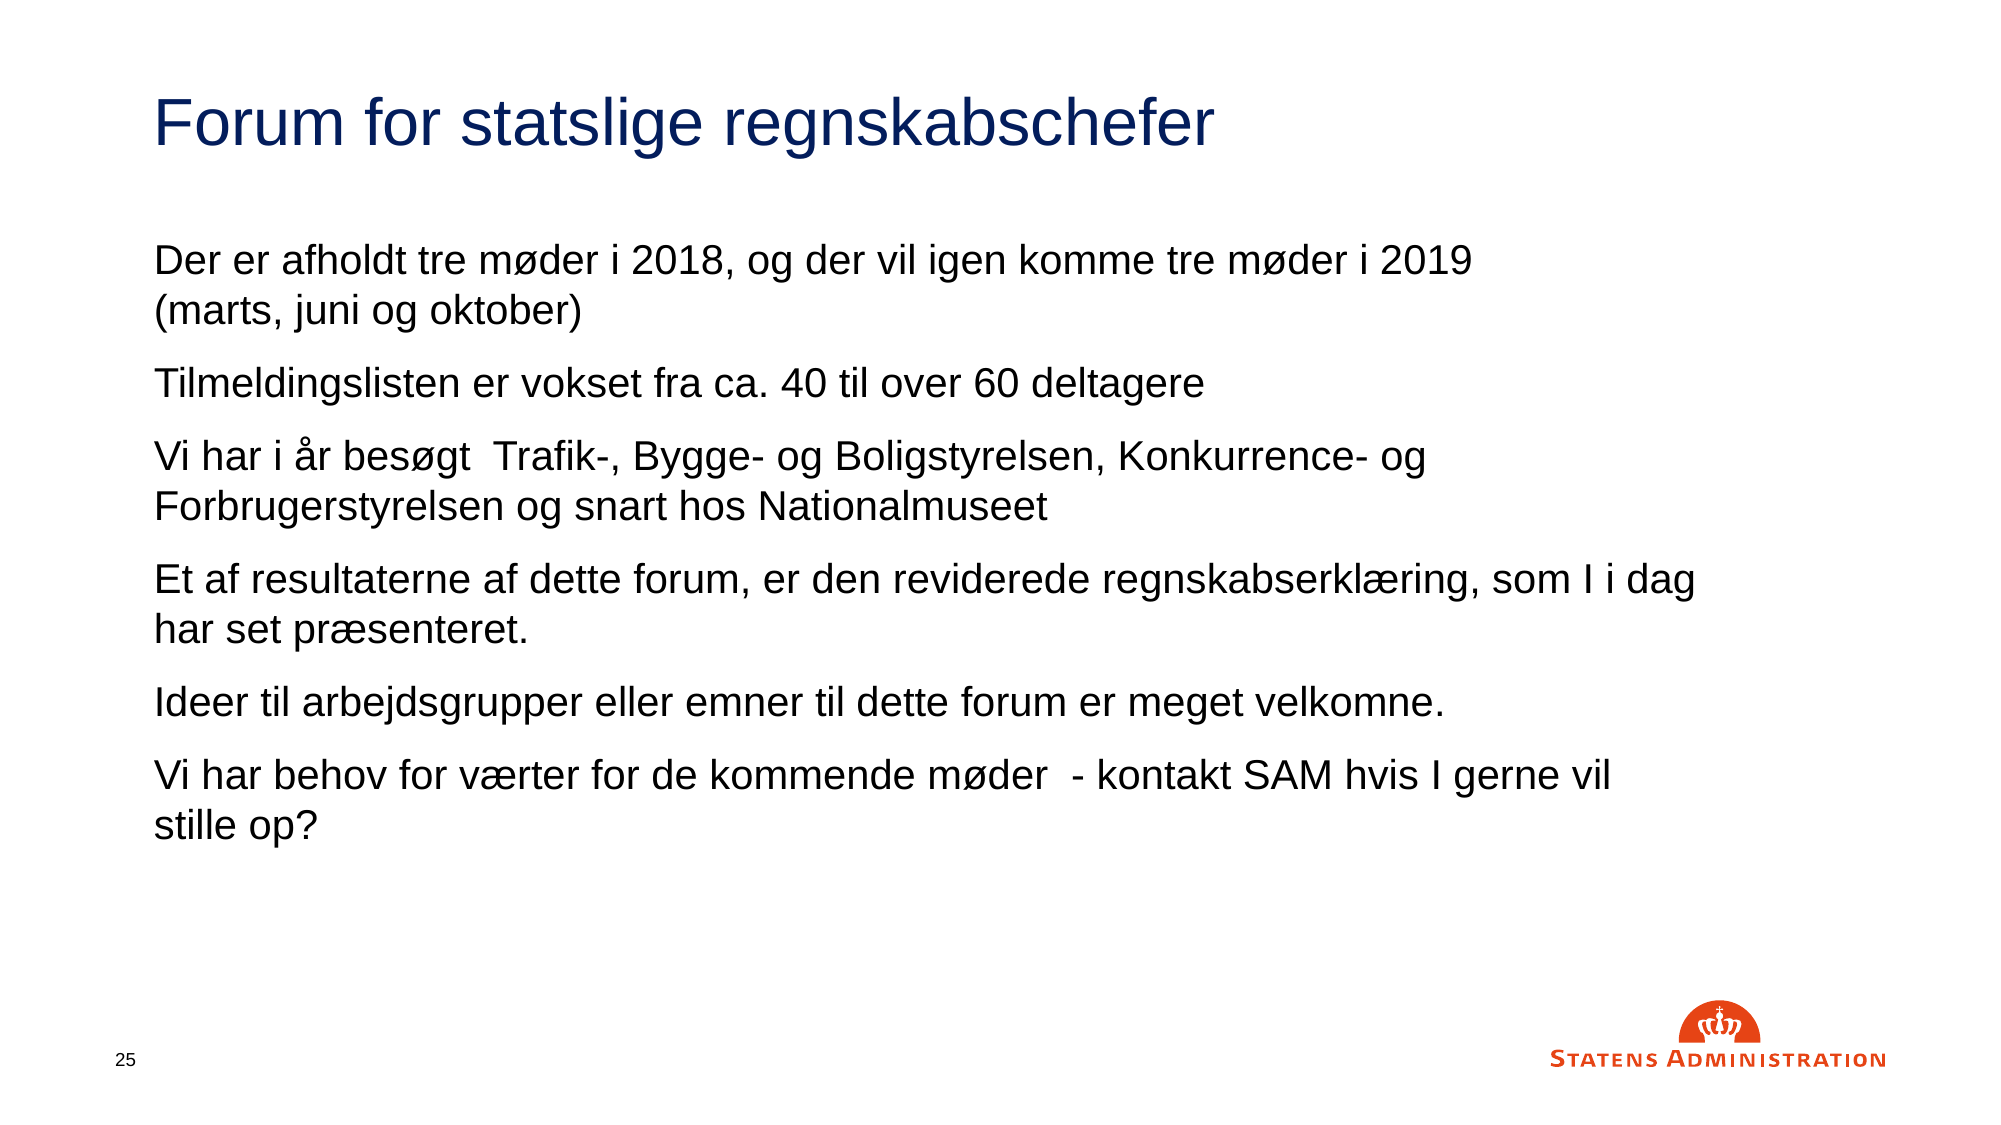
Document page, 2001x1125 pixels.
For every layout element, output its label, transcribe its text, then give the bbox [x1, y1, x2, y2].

title Forum for statslige regnskabschefer [153, 88, 1847, 197]
list Der er afholdt tre møder i 2018, og der vil igen komme tre møder i 2019 (marts, juni og oktober) Tilmeldingslisten er vokset fra ca. 40 til over 60 deltagere Vi har i år besøgt Trafik-, Bygge- og Boligstyrelsen, Konkurrence- og Forbrugerstyrelsen og snart hos Nationalmuseet Et af resultaterne af dette forum, er den reviderede regnskabserklæring, som I i dag har set præsenteret. Ideer til arbejdsgrupper eller emner til dette forum er meget velkomne. Vi har behov for værter for de kommende møder - kontakt SAM hvis I gerne vil stille op? [153, 233, 1871, 1022]
